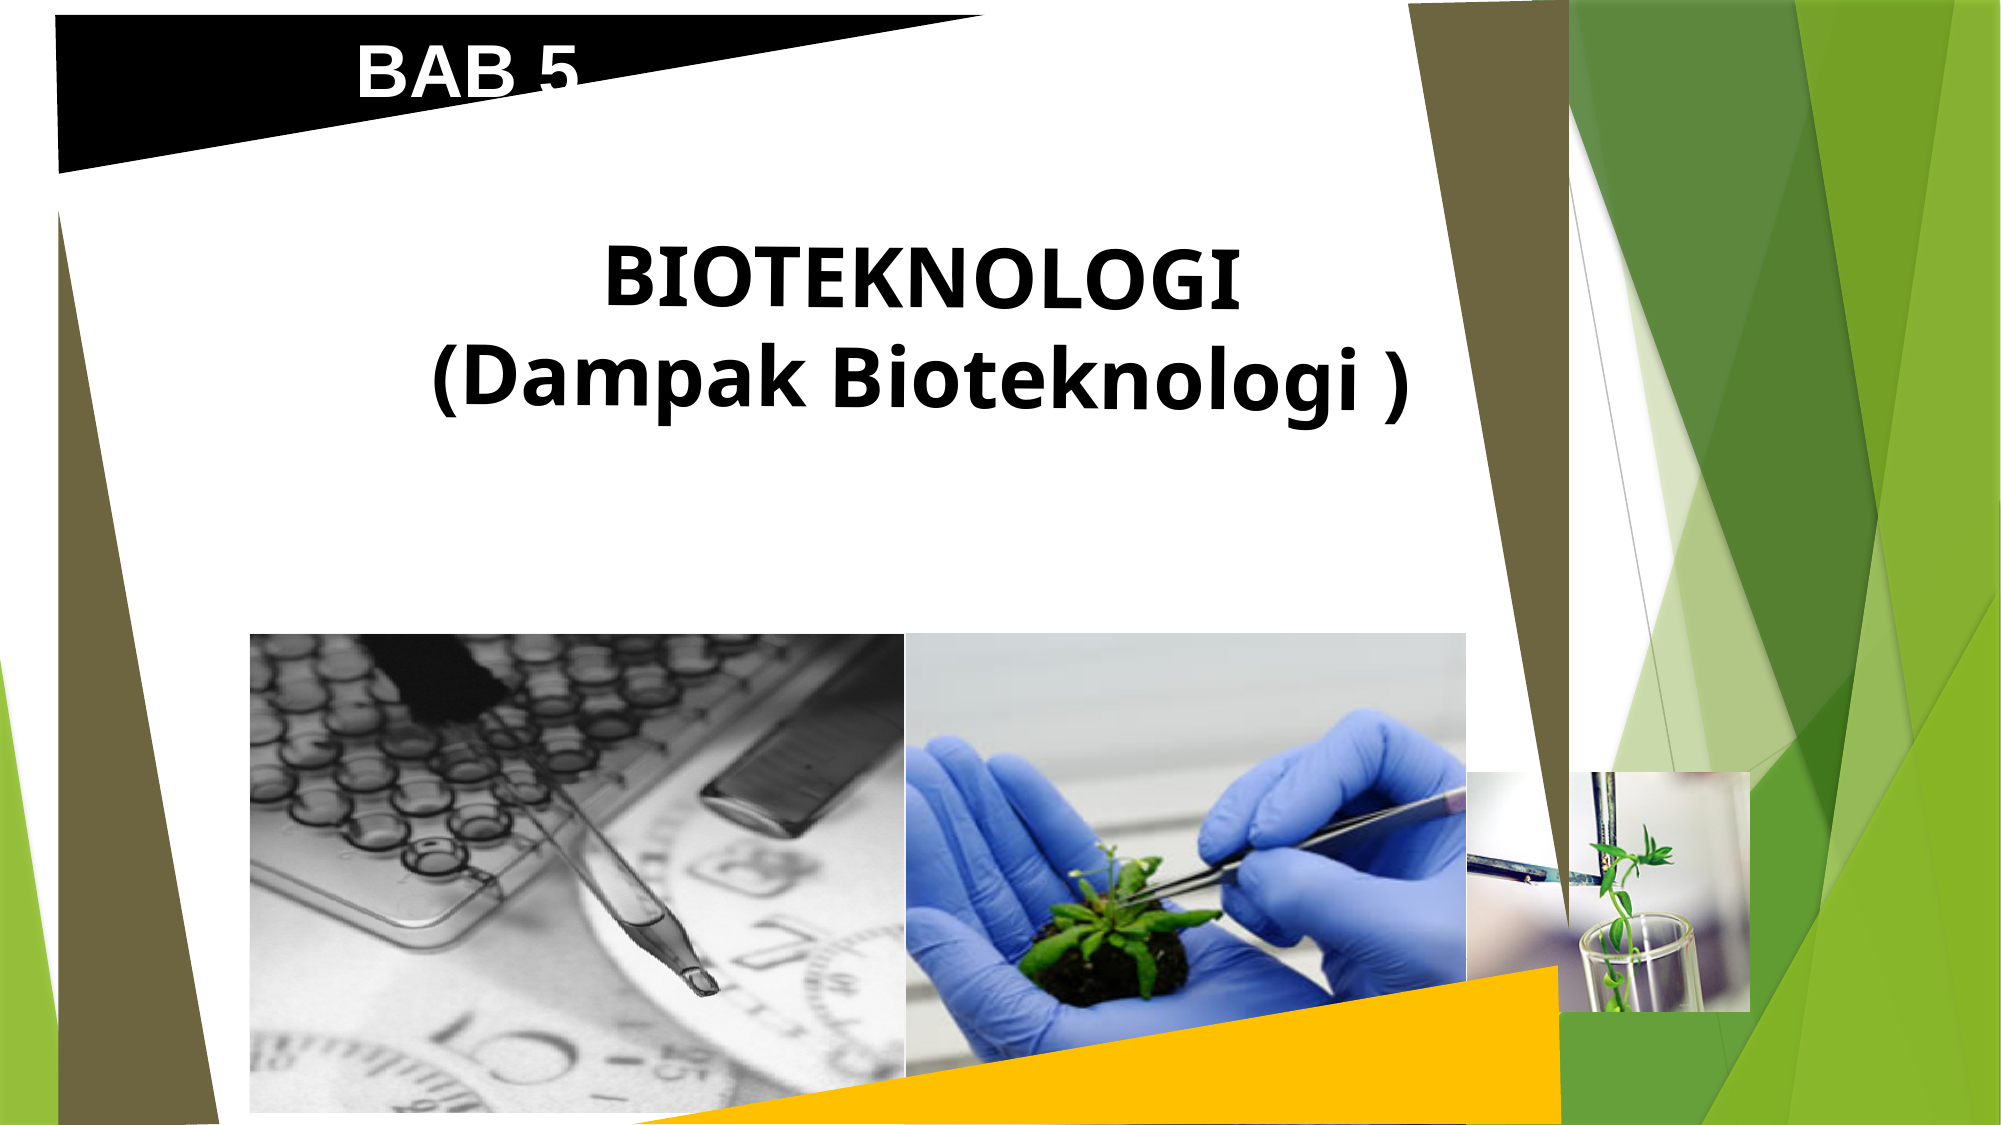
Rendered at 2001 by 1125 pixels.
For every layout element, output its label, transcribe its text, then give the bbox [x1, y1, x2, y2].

picture [1562, 772, 1751, 1013]
text_box [1406, 0, 1571, 122]
text_box [1566, 442, 1571, 771]
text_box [54, 14, 1562, 1125]
text_box BIOTEKNOLOGI (Dampak Bioteknologi ) [1566, 122, 1642, 442]
